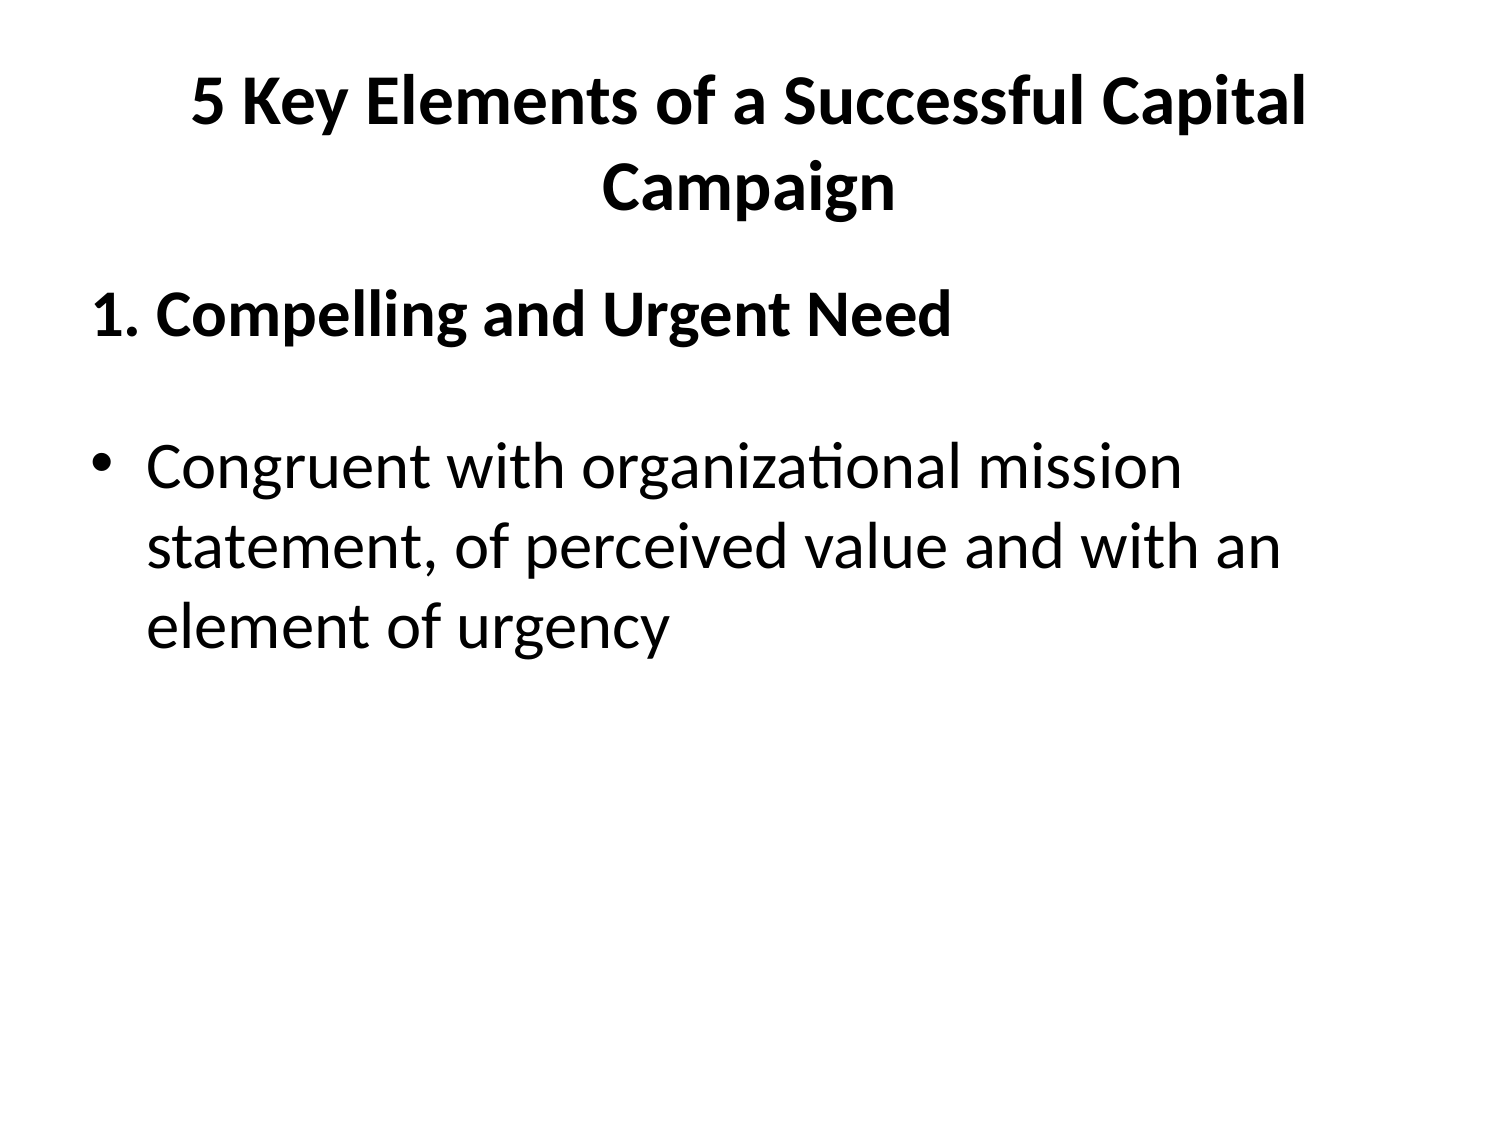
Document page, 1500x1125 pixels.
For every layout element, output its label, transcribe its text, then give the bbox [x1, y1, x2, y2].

list 1. Compelling and Urgent Need Congruent with organizational mission statement, of perceived value and with an element of urgency [75, 262, 1425, 1005]
title 5 Key Elements of a Successful Capital Campaign [75, 45, 1425, 233]
